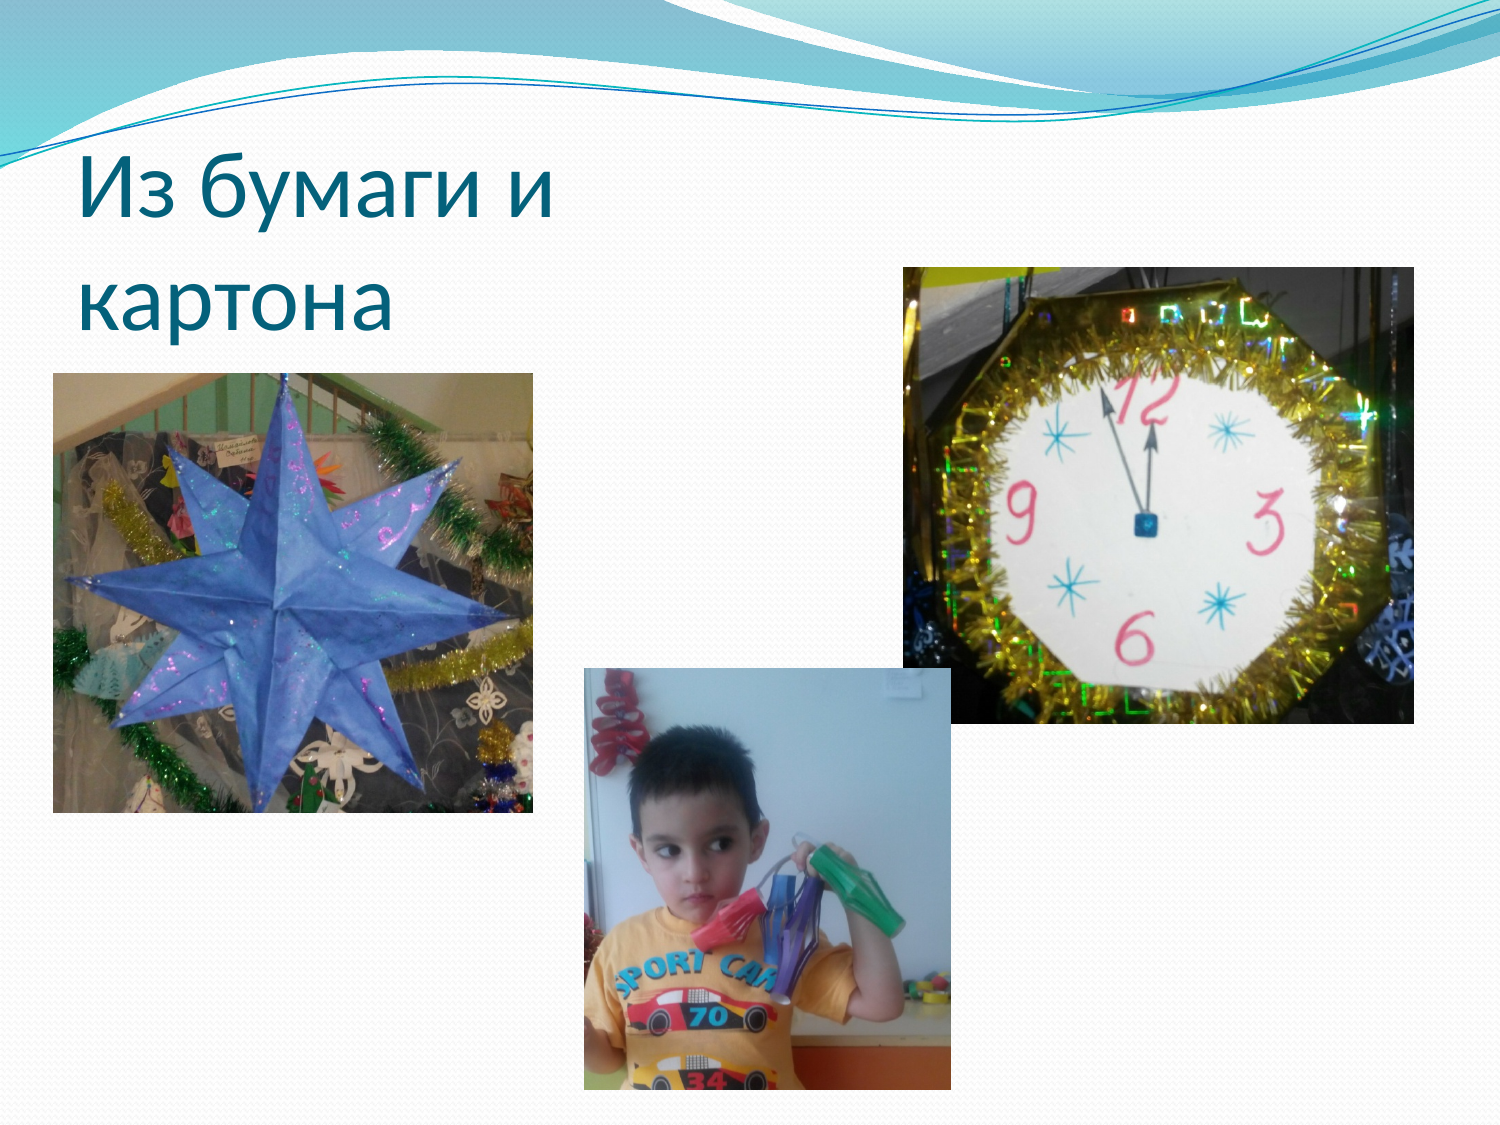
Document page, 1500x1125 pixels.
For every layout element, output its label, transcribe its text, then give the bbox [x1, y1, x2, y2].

picture [584, 266, 1415, 1090]
title Из бумаги и картона [76, 113, 869, 350]
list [52, 373, 534, 814]
